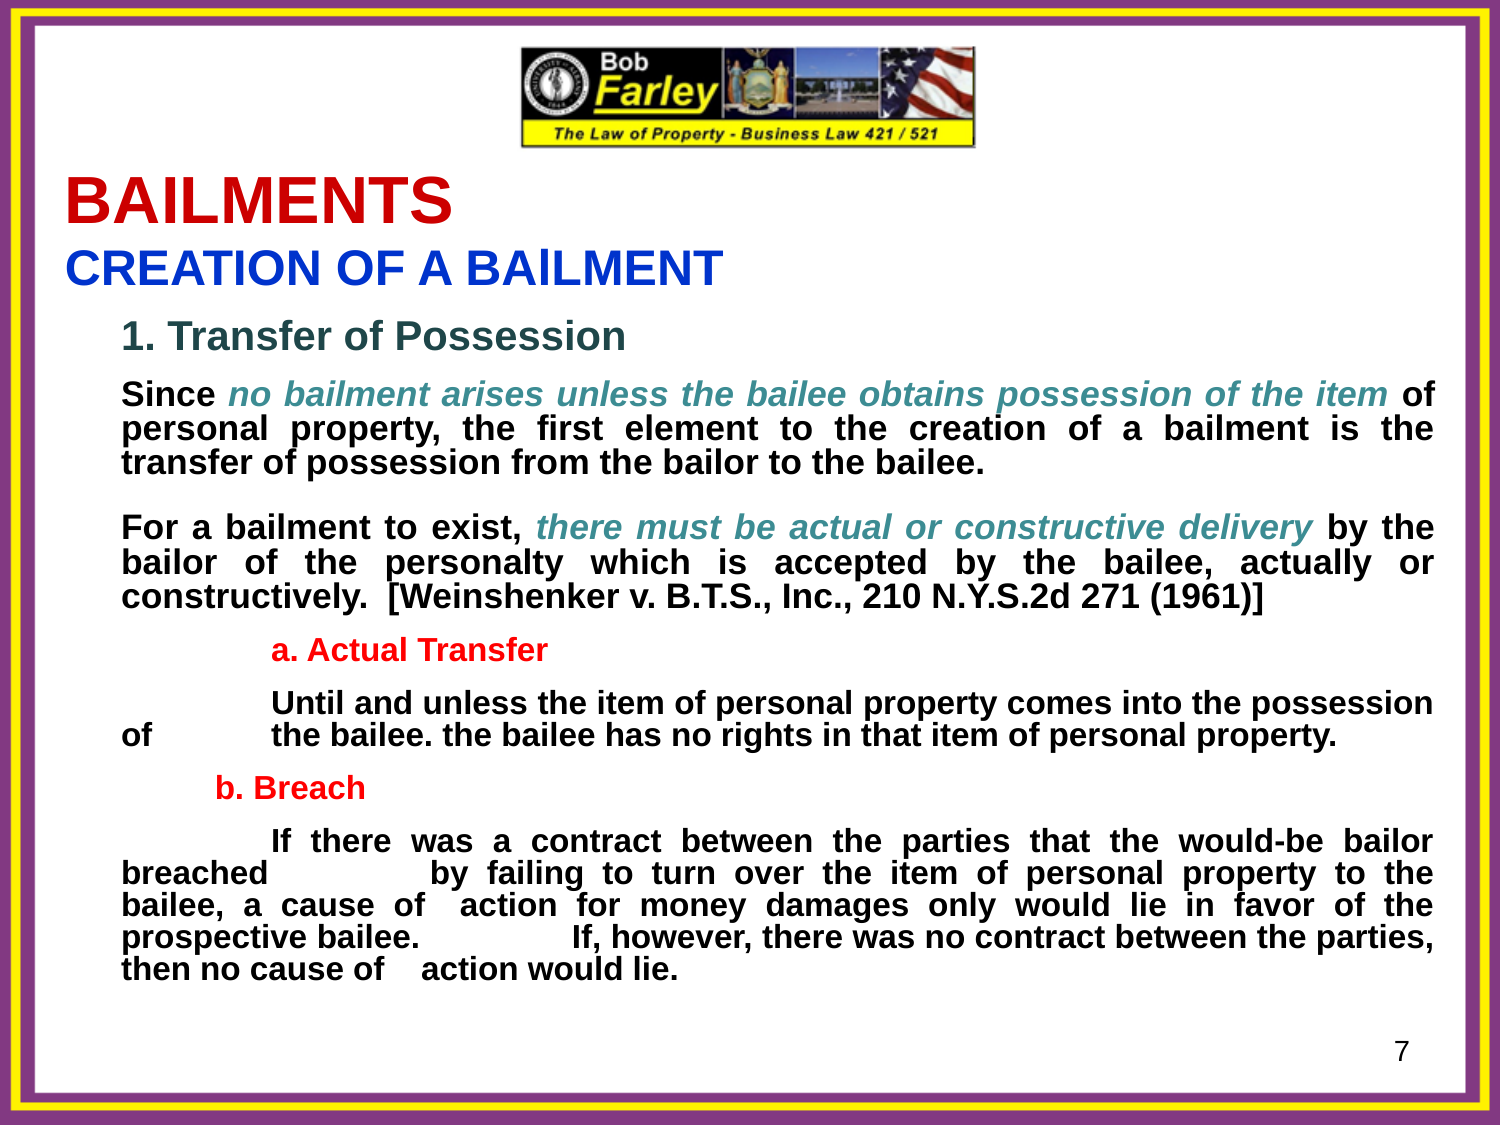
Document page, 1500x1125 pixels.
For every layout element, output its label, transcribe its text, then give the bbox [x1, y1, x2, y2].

text_box [74, 45, 1425, 149]
slide_number 7 [1074, 1024, 1426, 1103]
text_box BAILMENTS CREATION OF A BAlLMENT 1. Transfer of Possession Since no bailment arises unless the bailee obtains possession of the item of personal property, the first element to the creation of a bailment is the transfer of possession from the bailor to the bailee. For a bailment to exist, there must be actual or constructive delivery by the bailor of the personalty which is accepted by the bailee, actually or constructively. [Weinshenker v. B.T.S., Inc., 210 N.Y.S.2d 271 (1961)] a. Actual Transfer Until and unless the item of personal property comes into the possession of the bailee. the bailee has no rights in that item of personal property. b. Breach If there was a contract between the parties that the would-be bailor breached by failing to turn over the item of personal property to the bailee, a cause of action for money damages only would lie in favor of the prospective bailee. If, however, there was no contract between the parties, then no cause of action would lie. [50, 149, 1450, 1075]
picture [0, 0, 1500, 1125]
